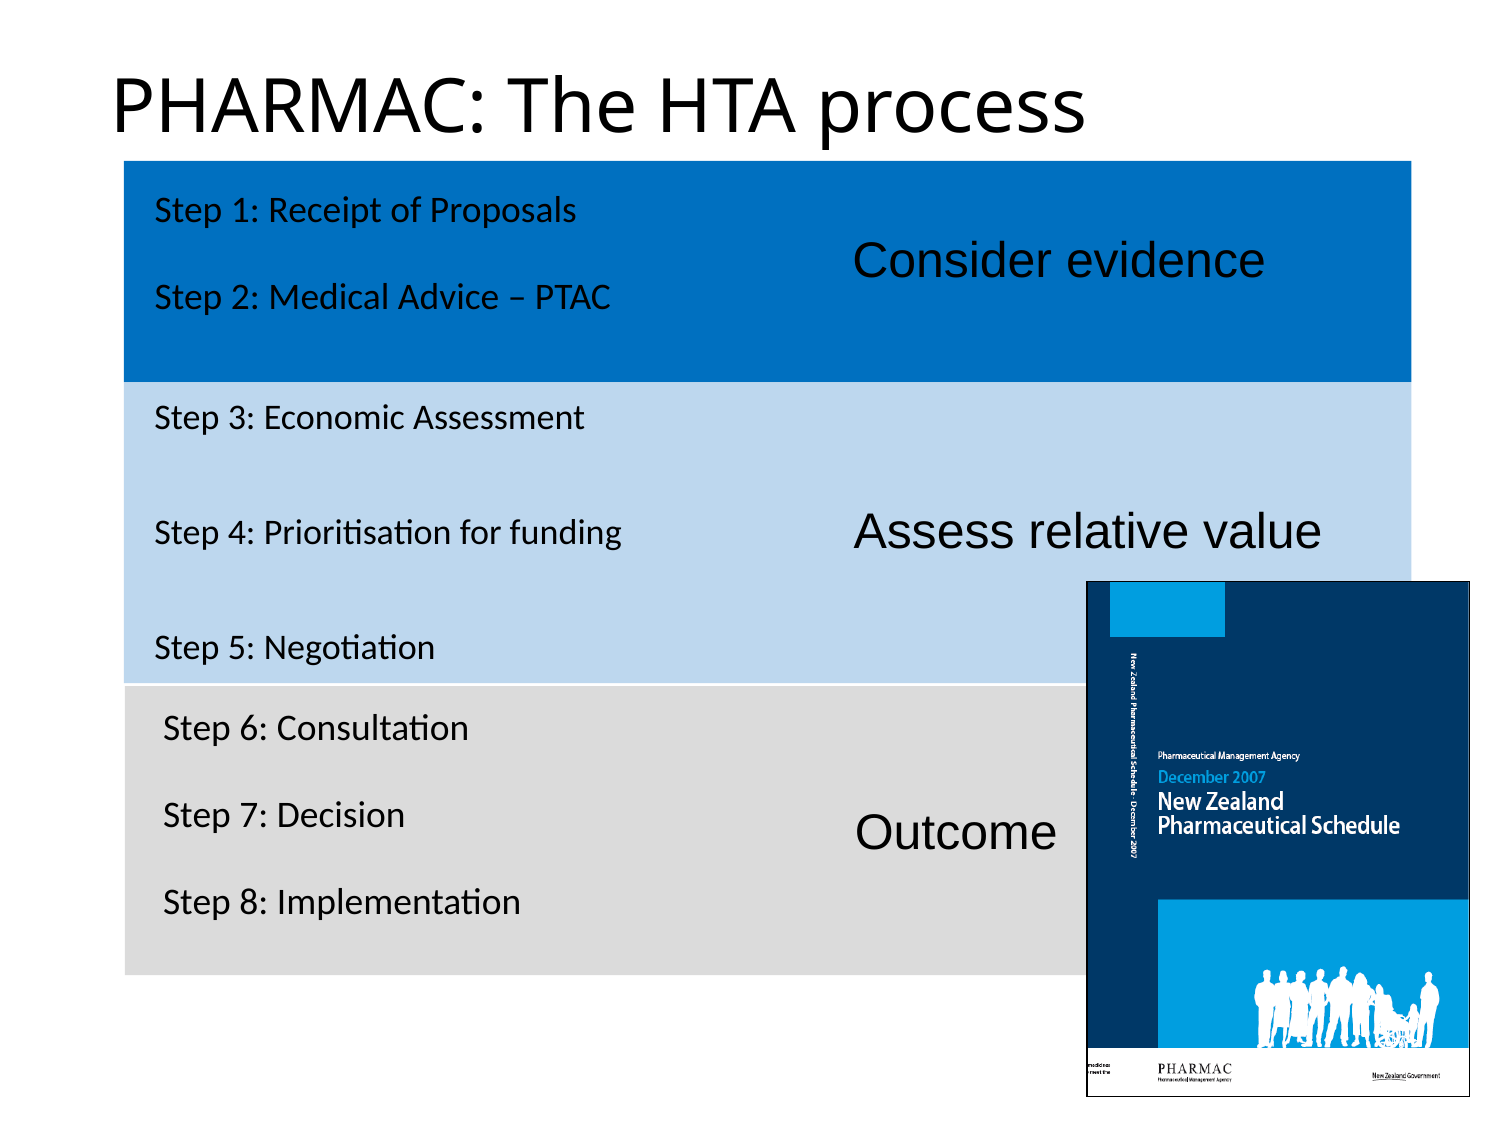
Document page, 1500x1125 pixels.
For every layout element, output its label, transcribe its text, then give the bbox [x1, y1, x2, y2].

title PHARMAC: The HTA process [95, 54, 1359, 161]
text_box Assess relative value [838, 491, 1399, 567]
text_box Step 6: Consultation Step 7: Decision Step 8: Implementation [103, 704, 769, 957]
picture [1087, 582, 1469, 1096]
text_box Consider evidence [837, 219, 1281, 295]
text_box [123, 160, 1412, 383]
list Step 3: Economic Assessment Step 4: Prioritisation for funding Step 5: Negotiation [139, 390, 715, 677]
text_box [123, 383, 1412, 684]
text_box Step 1: Receipt of Proposals Step 2: Medical Advice – PTAC [95, 186, 742, 380]
text_box Outcome [840, 792, 1073, 868]
text_box [124, 686, 1086, 976]
